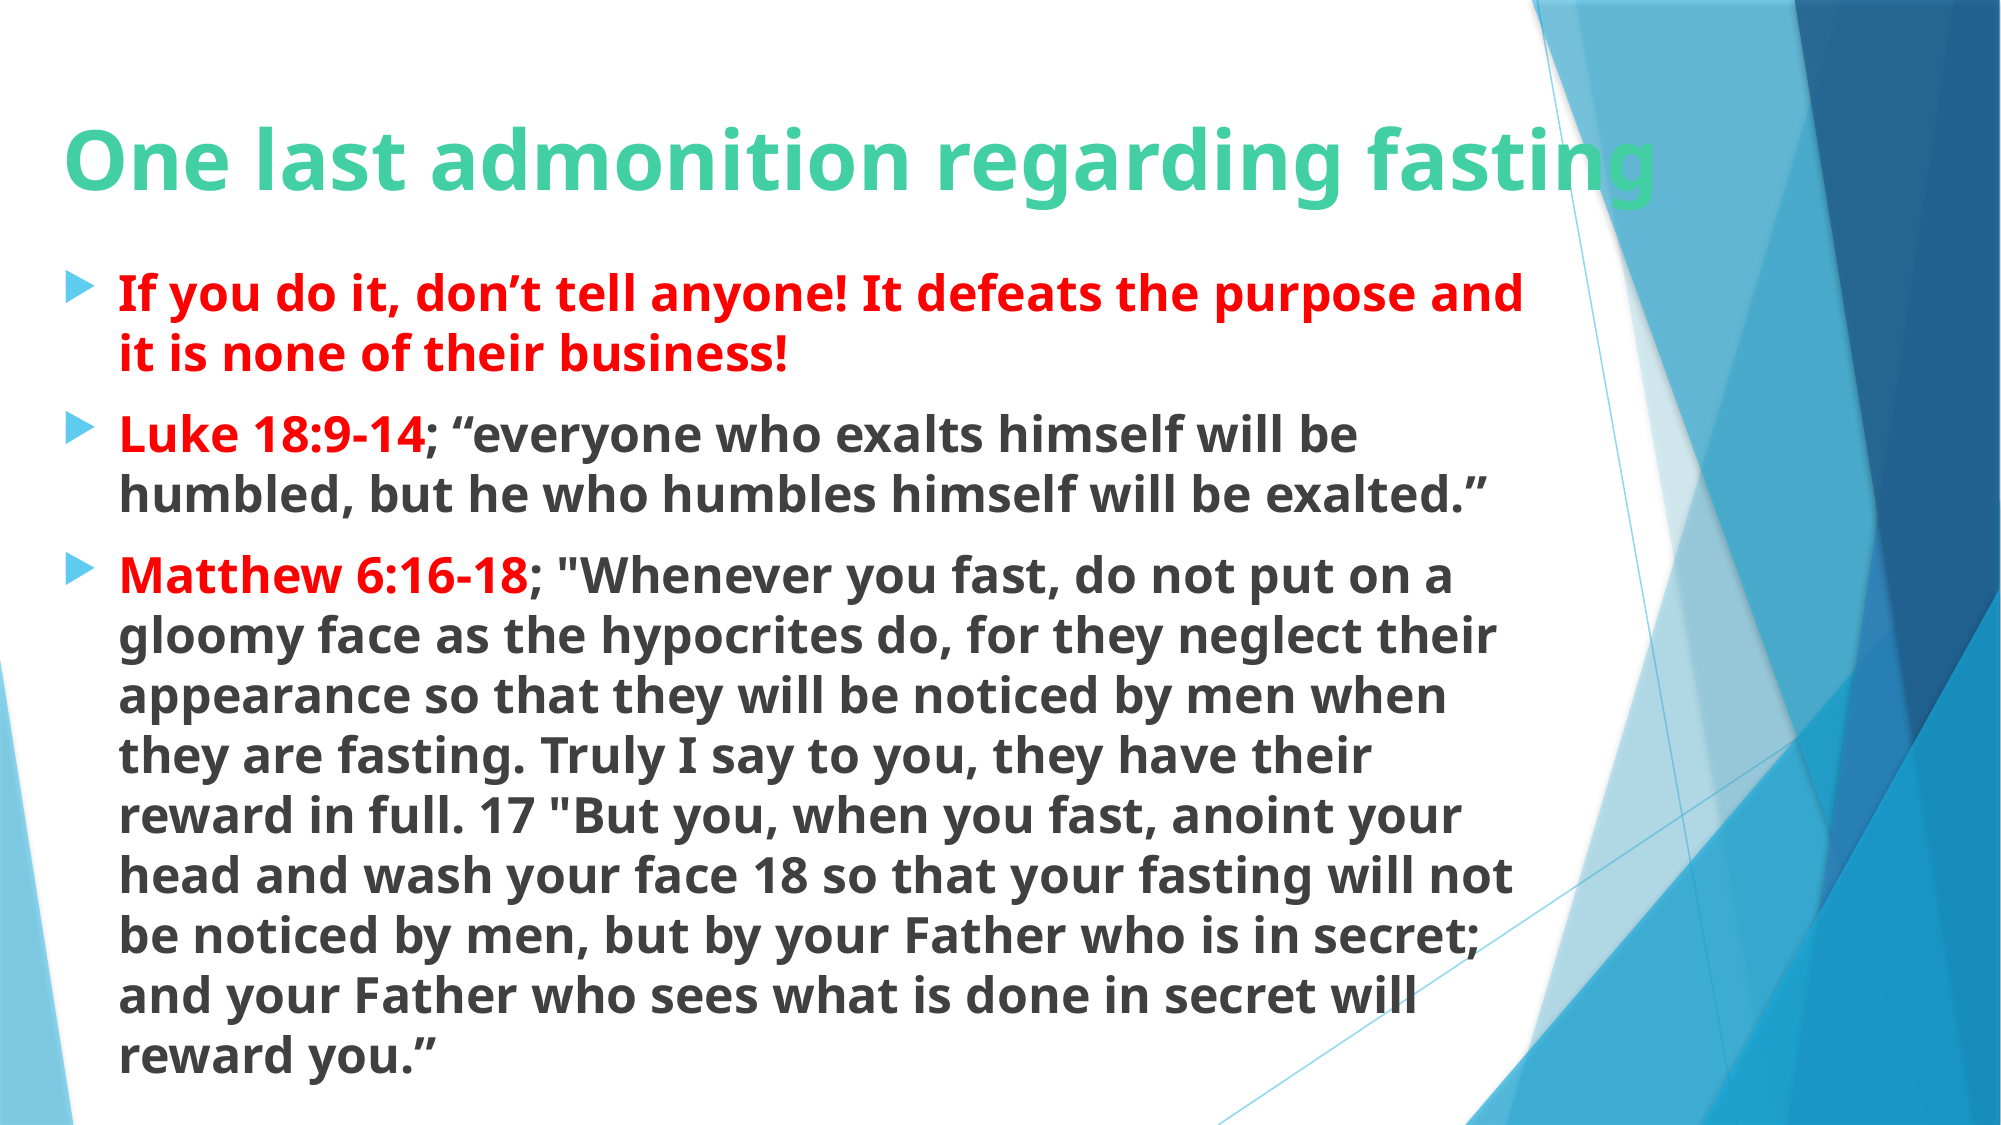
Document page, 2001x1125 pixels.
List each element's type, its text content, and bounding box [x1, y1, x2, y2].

list If you do it, don’t tell anyone! It defeats the purpose and it is none of their business! Luke 18:9-14; “everyone who exalts himself will be humbled, but he who humbles himself will be exalted.” Matthew 6:16-18; "Whenever you fast, do not put on a gloomy face as the hypocrites do, for they neglect their appearance so that they will be noticed by men when they are fasting. Truly I say to you, they have their reward in full. 17 "But you, when you fast, anoint your head and wash your face 18 so that your fasting will not be noticed by men, but by your Father who is in secret; and your Father who sees what is done in secret will reward you.” [47, 254, 1546, 1096]
title One last admonition regarding fasting [47, 99, 1712, 274]
